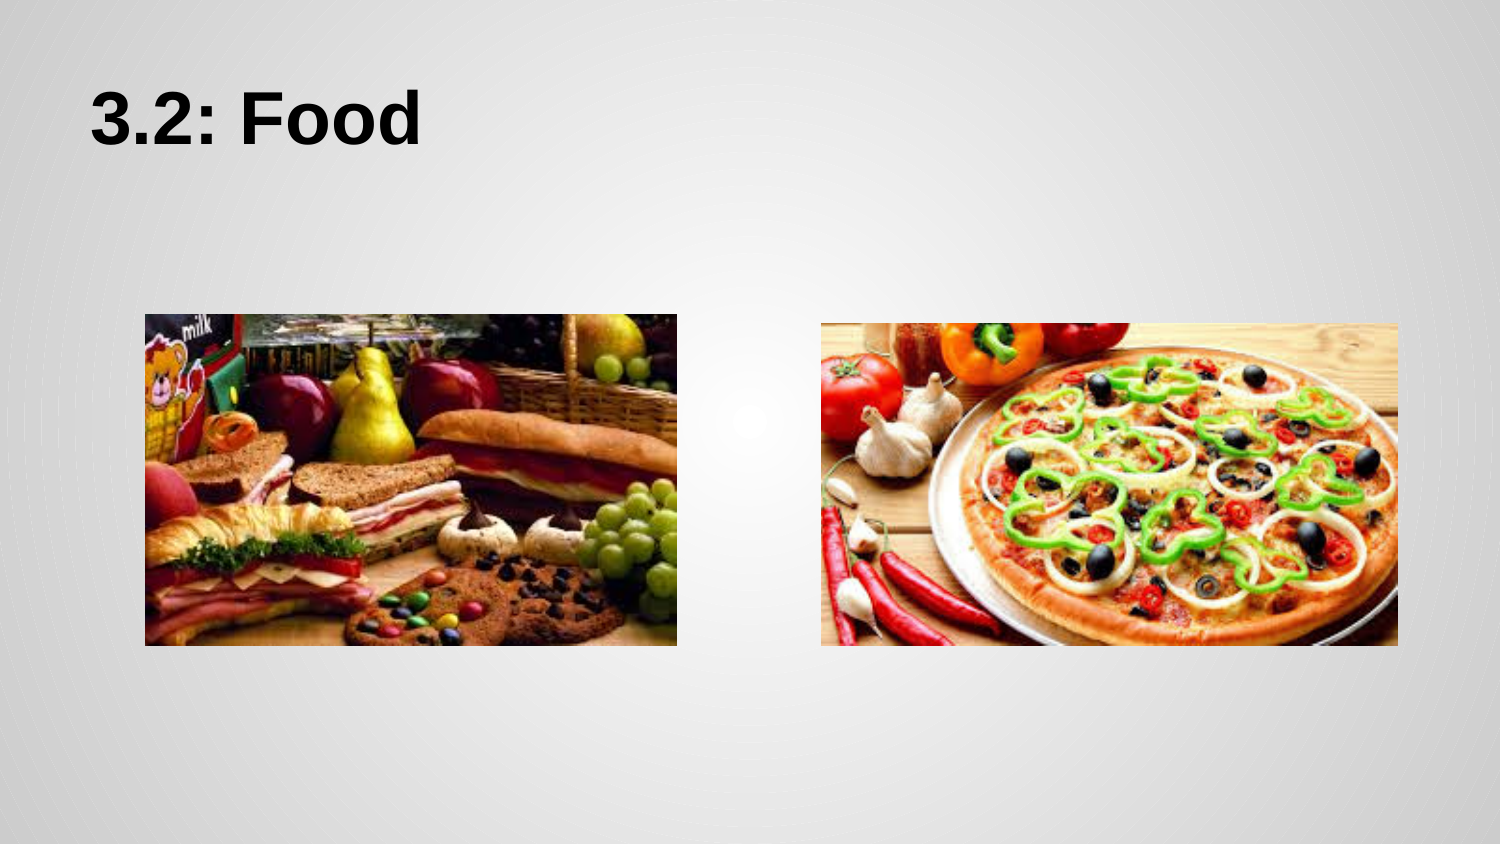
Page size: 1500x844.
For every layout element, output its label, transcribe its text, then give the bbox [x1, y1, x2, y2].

picture [821, 322, 1398, 646]
picture [145, 314, 678, 646]
title 3.2: Food [75, 33, 1425, 175]
